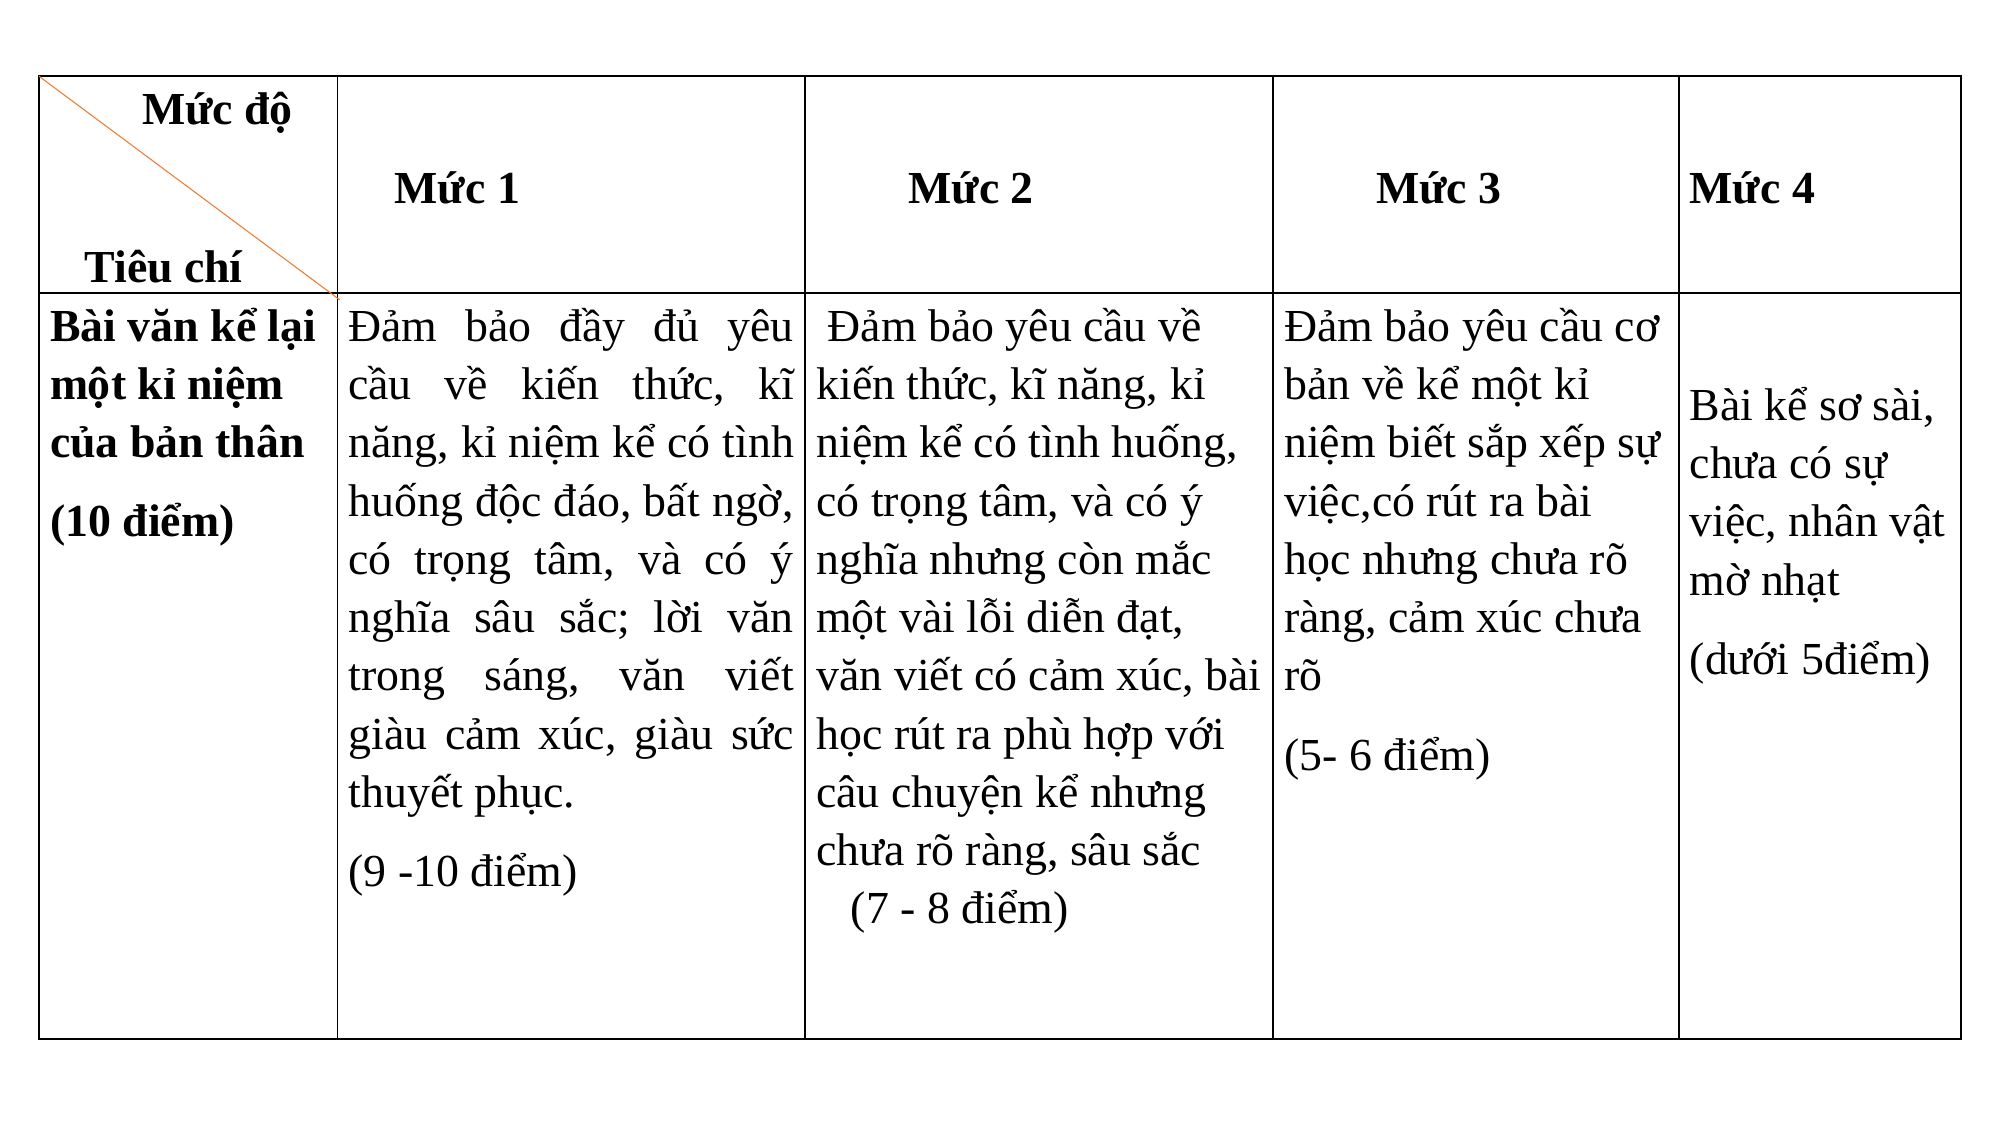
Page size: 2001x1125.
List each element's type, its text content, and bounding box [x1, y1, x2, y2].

table_cell Đảm bảo yêu cầu về kiến thức, kĩ năng, kỉ niệm kể có tình huống, có trọng tâm, và có ý nghĩa nhưng còn mắc một vài lỗi diễn đạt, văn viết có cảm xúc, bài học rút ra phù hợp với câu chuyện kể nhưng chưa rõ ràng, sâu sắc (7 - 8 điểm) [806, 294, 1272, 1038]
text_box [38, 76, 340, 300]
table_cell Đảm bảo yêu cầu cơ bản về kể một kỉ niệm biết sắp xếp sự việc,có rút ra bài học nhưng chưa rõ ràng, cảm xúc chưa rõ (5- 6 điểm) [1274, 294, 1678, 1038]
table_header Mức 3 [1274, 77, 1678, 292]
table_header Mức 4 [1680, 77, 1960, 292]
table_header Mức 2 [806, 77, 1272, 292]
table_header Mức 1 [340, 77, 804, 292]
table_cell Đảm bảo đầy đủ yêu cầu về kiến thức, kĩ năng, kỉ niệm kể có tình huống độc đáo, bất ngờ, có trọng tâm, và có ý nghĩa sâu sắc; lời văn trong sáng, văn viết giàu cảm xúc, giàu sức thuyết phục. (9 -10 điểm) [338, 294, 804, 1038]
table_cell Bài kể sơ sài, chưa có sự việc, nhân vật mờ nhạt (dưới 5điểm) [1680, 294, 1960, 1038]
table_cell Bài văn kể lại một kỉ niệm của bản thân (10 điểm) [40, 300, 337, 1038]
